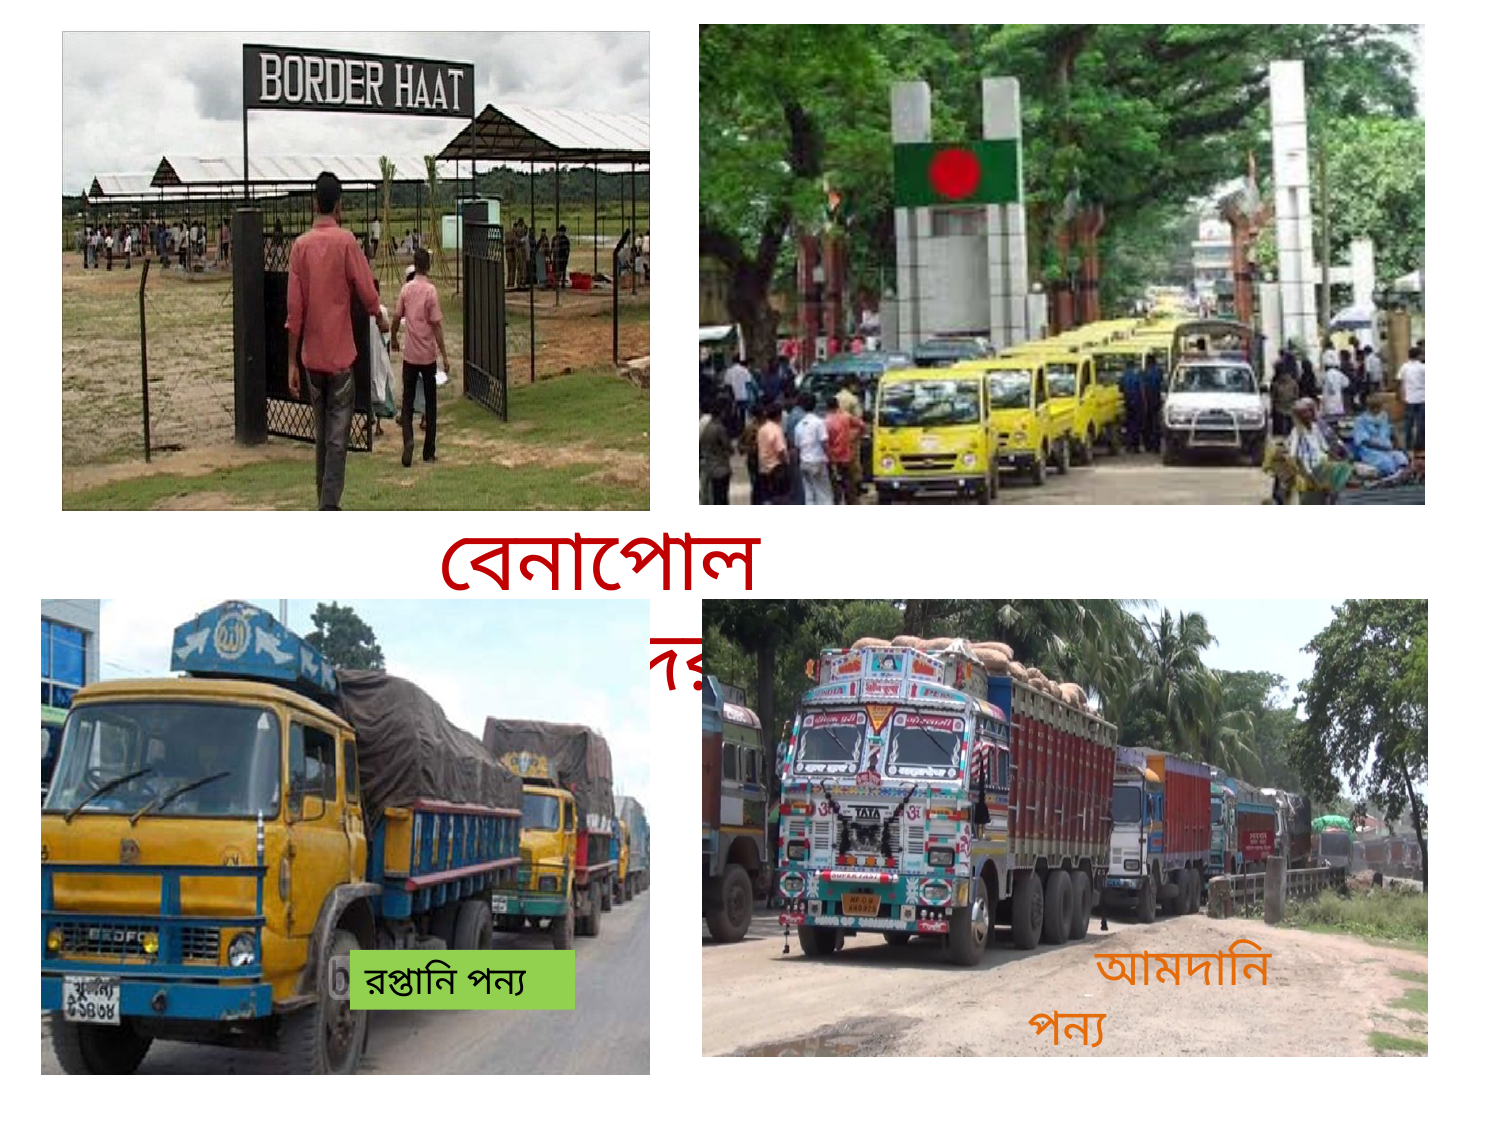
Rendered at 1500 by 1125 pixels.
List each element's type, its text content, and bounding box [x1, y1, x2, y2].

picture [62, 31, 650, 512]
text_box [41, 599, 650, 1076]
picture [699, 24, 1426, 506]
picture [702, 599, 1429, 1057]
text_box বেনাপোল স্থলবন্দর [424, 499, 1063, 715]
